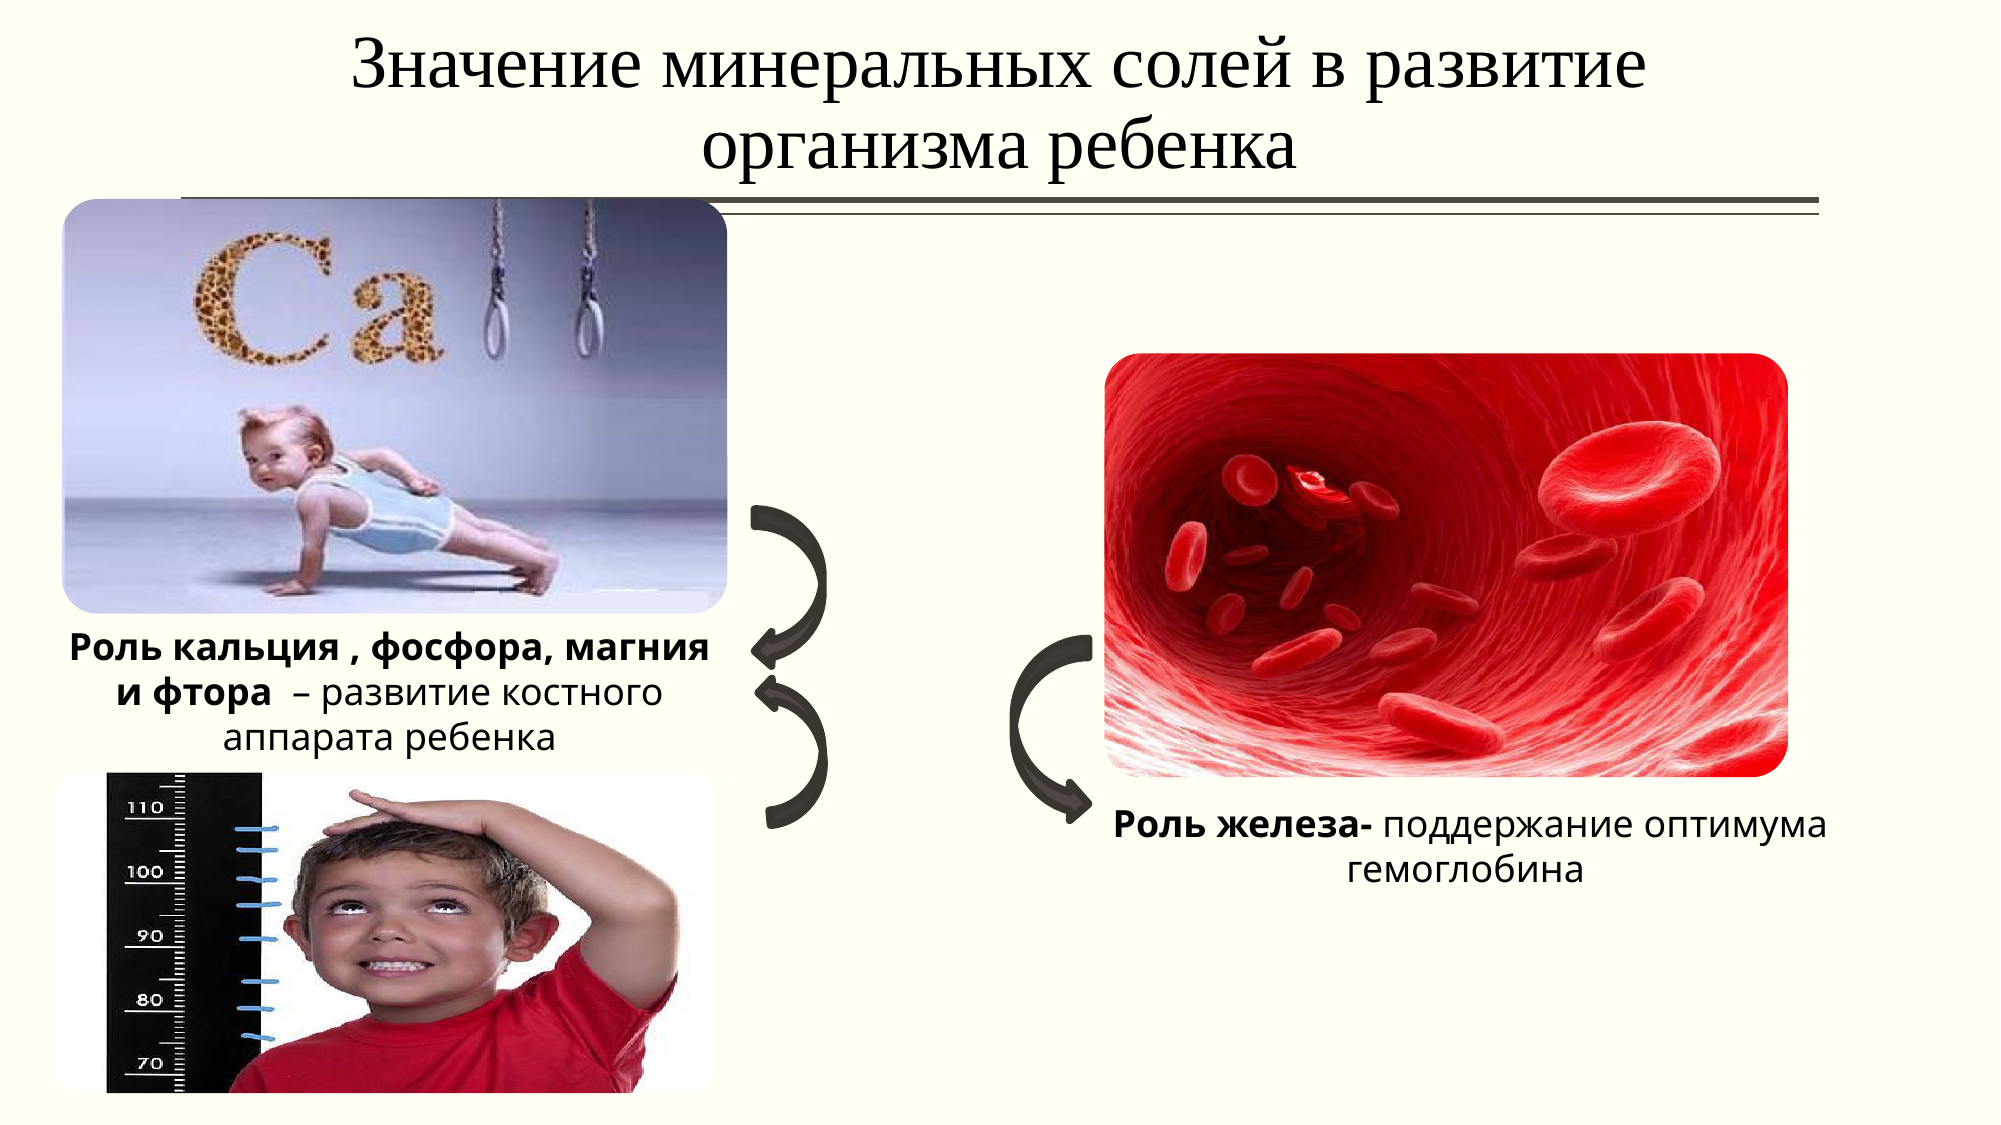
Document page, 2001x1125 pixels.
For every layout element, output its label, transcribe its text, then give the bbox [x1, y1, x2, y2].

picture [61, 198, 728, 614]
text_box [750, 505, 827, 670]
text_box [1009, 634, 1093, 825]
picture [1104, 353, 1789, 778]
text_box Роль железа- поддержание оптимума гемоглобина [1090, 793, 1850, 898]
title Значение минеральных солей в развитие организма ребенка [181, 12, 1819, 193]
text_box [754, 674, 828, 830]
text_box Роль кальция , фосфора, магния и фтора – развитие костного аппарата ребенка [50, 615, 730, 766]
picture [54, 772, 716, 1094]
